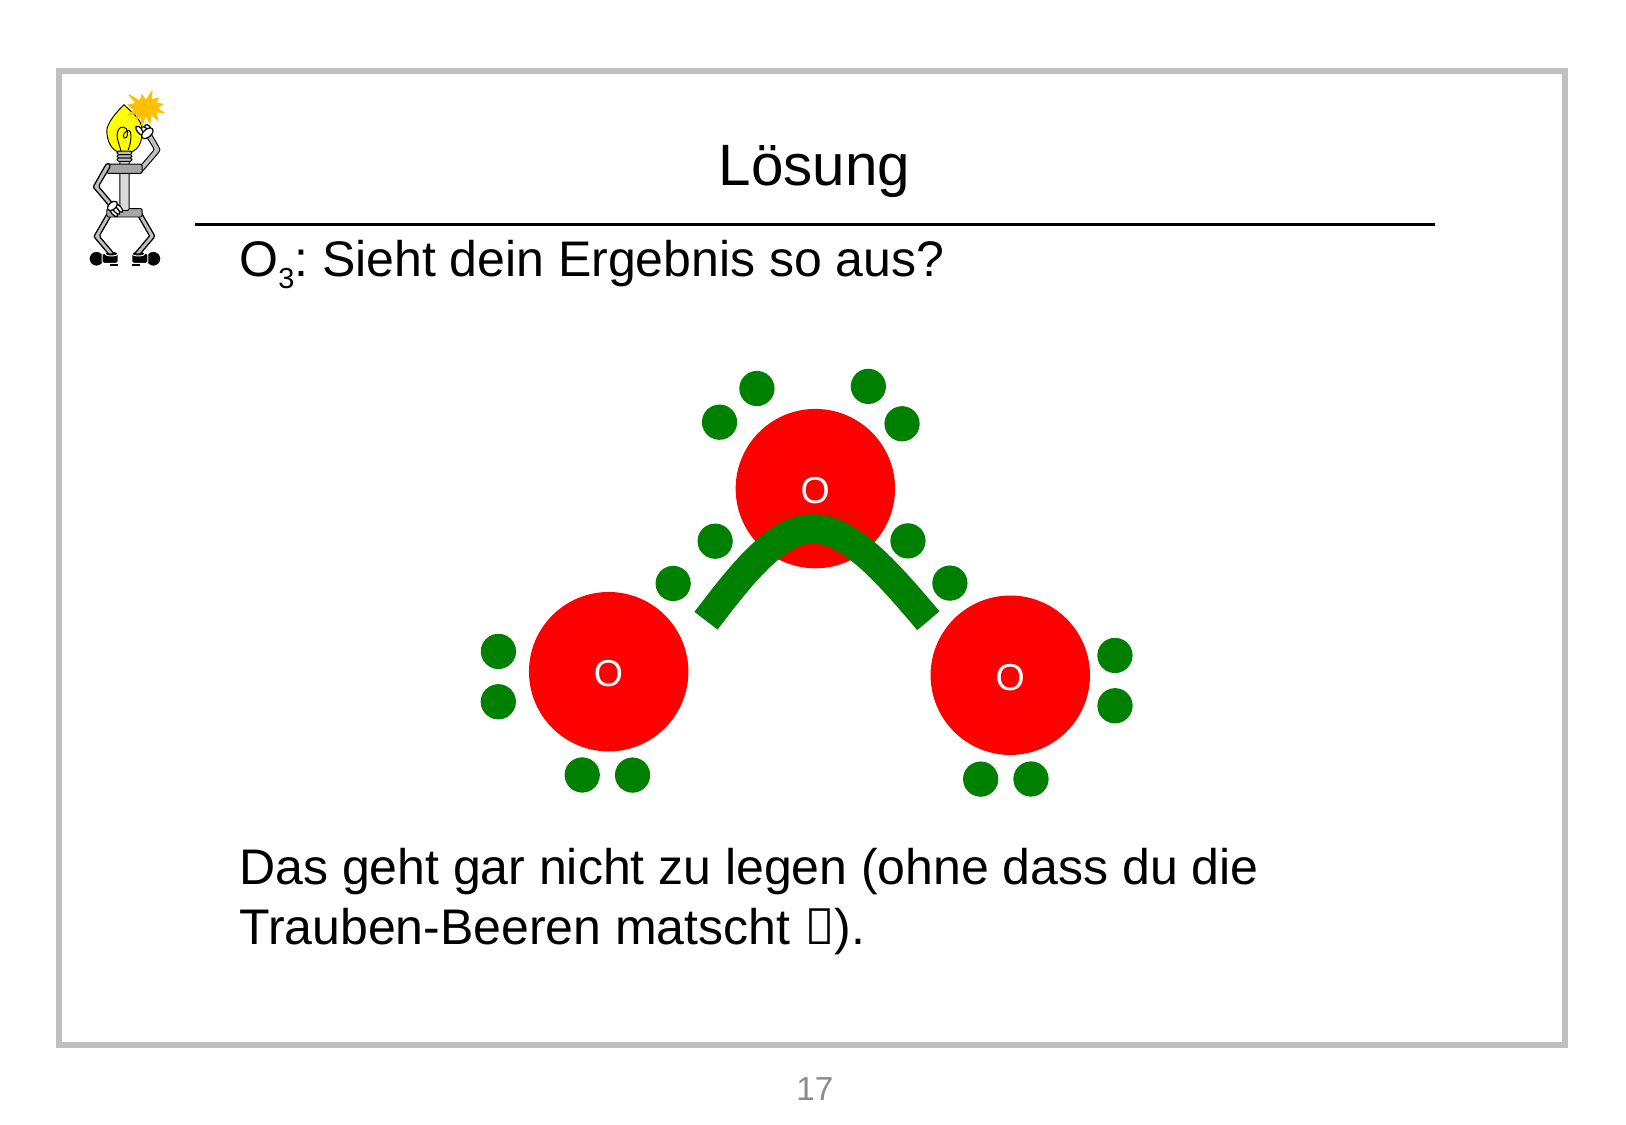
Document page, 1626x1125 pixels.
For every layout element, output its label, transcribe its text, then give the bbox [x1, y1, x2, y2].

slide_number 17 [631, 1057, 998, 1117]
list O3: Sieht dein Ergebnis so aus? Das geht gar nicht zu legen (ohne dass du die Trauben-Beeren matscht ). [224, 236, 1406, 945]
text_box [480, 343, 1133, 797]
